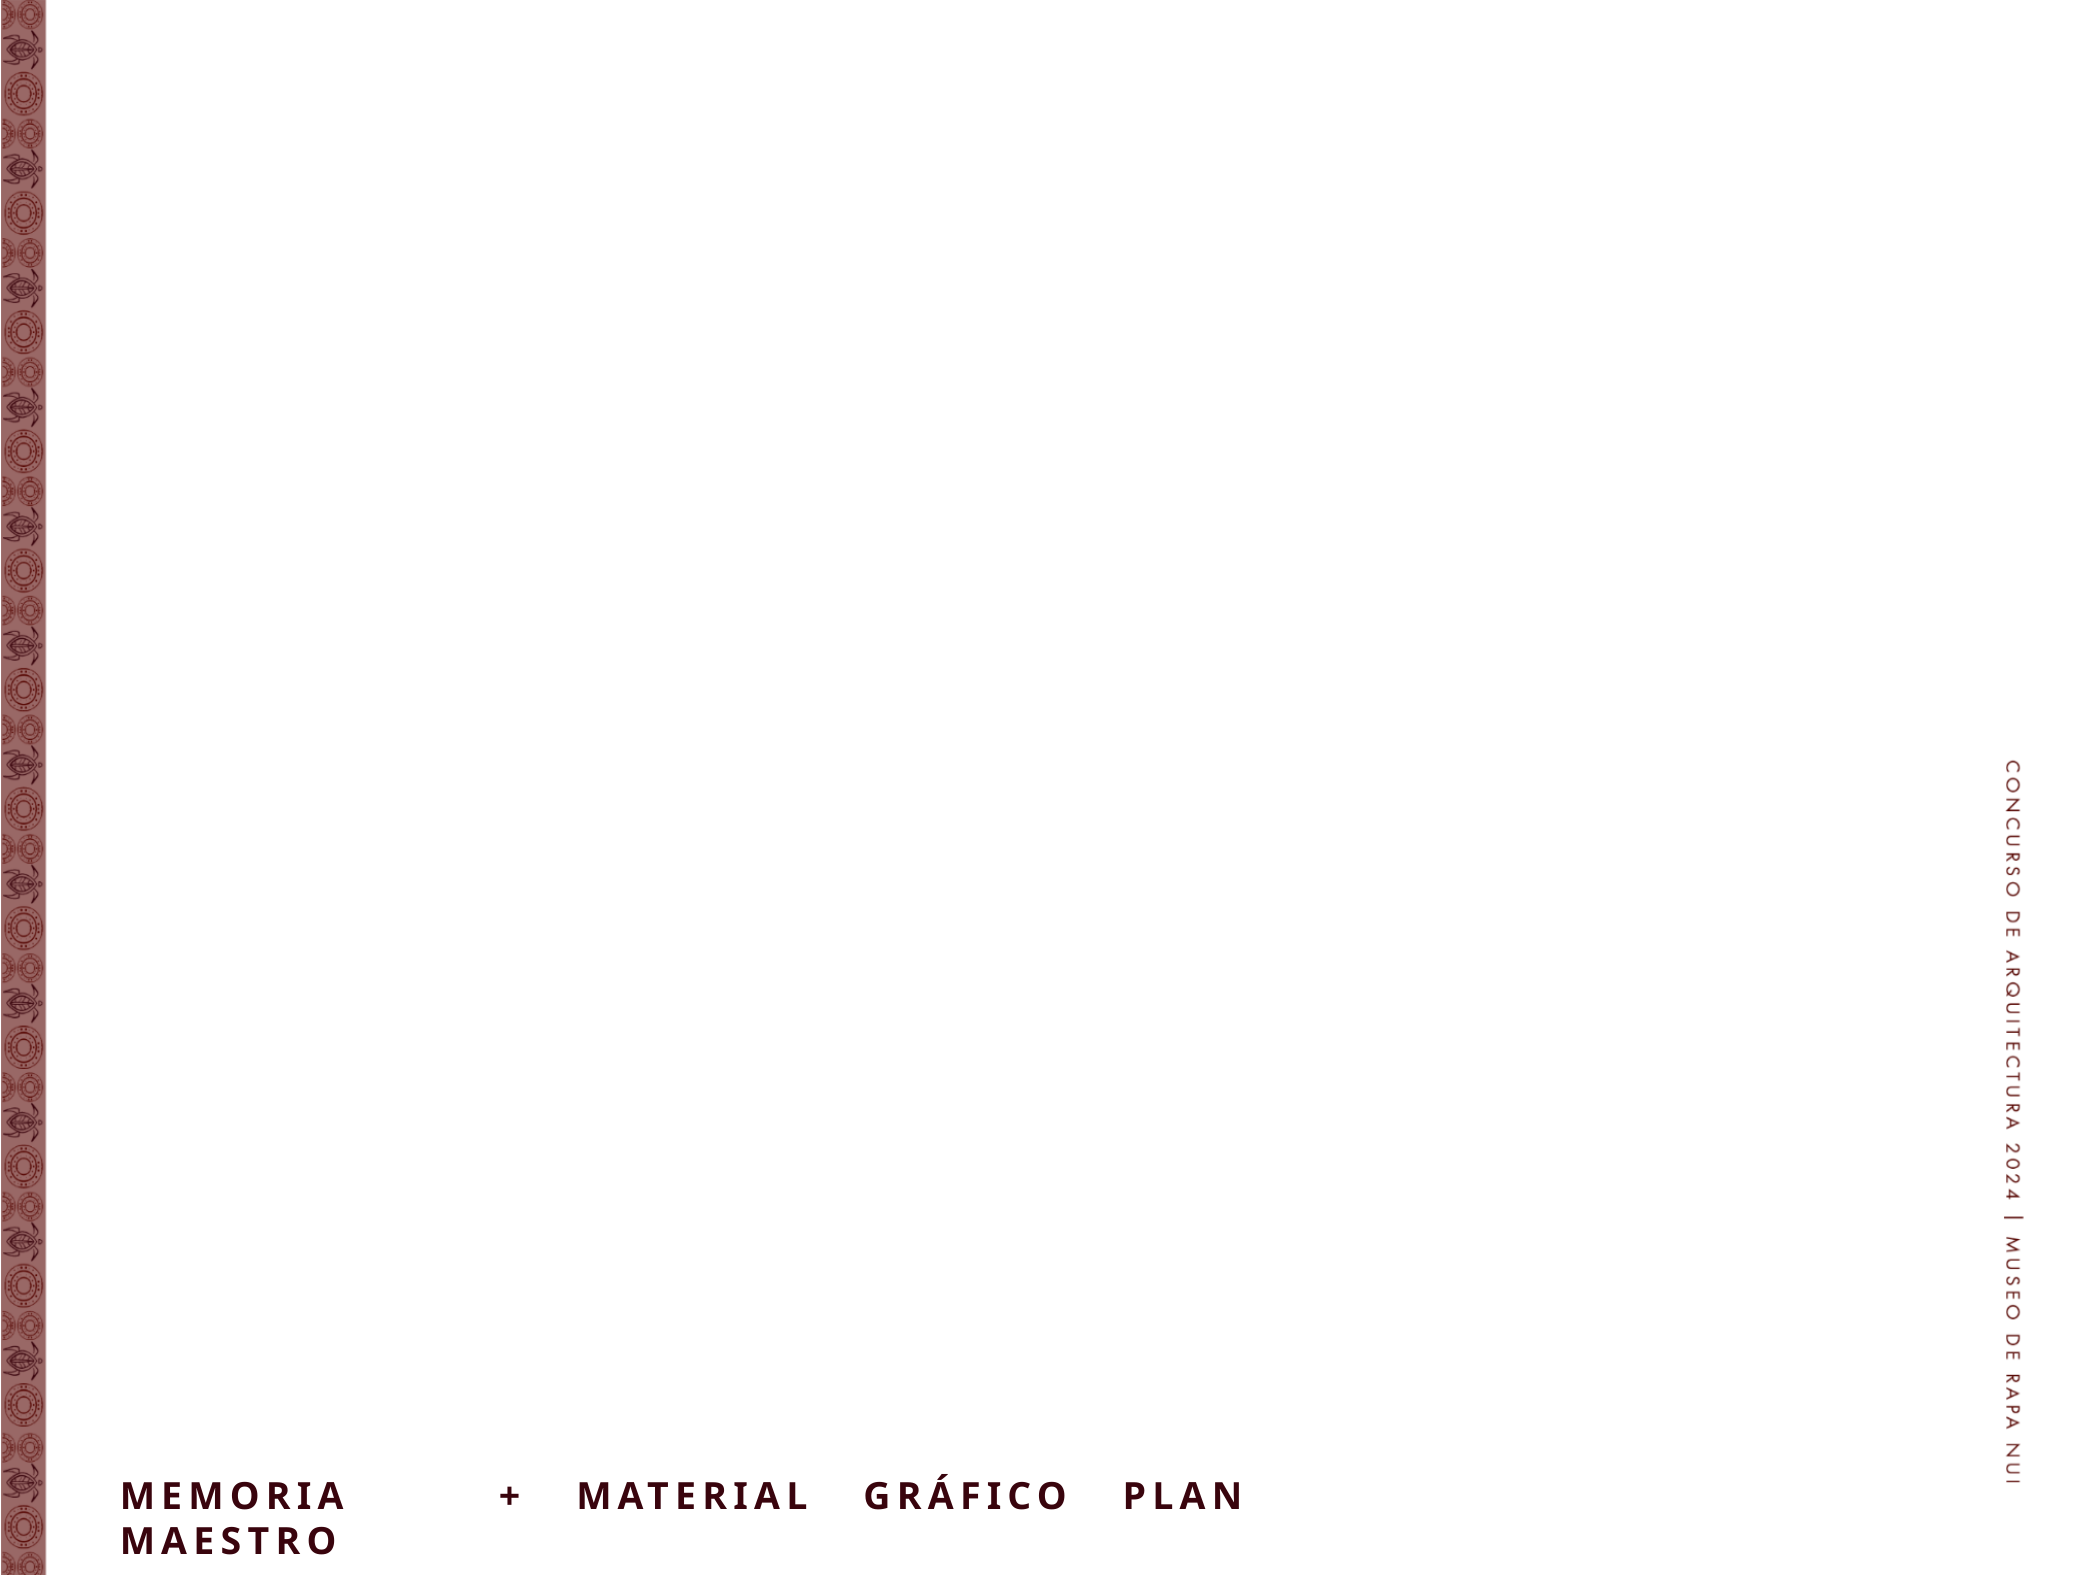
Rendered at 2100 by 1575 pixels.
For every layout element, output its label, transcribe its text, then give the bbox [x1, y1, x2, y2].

text_box MEMORIA + MATERIAL GRÁFICO PLAN MAESTRO [105, 1465, 261, 1570]
picture [3, 0, 2098, 1575]
